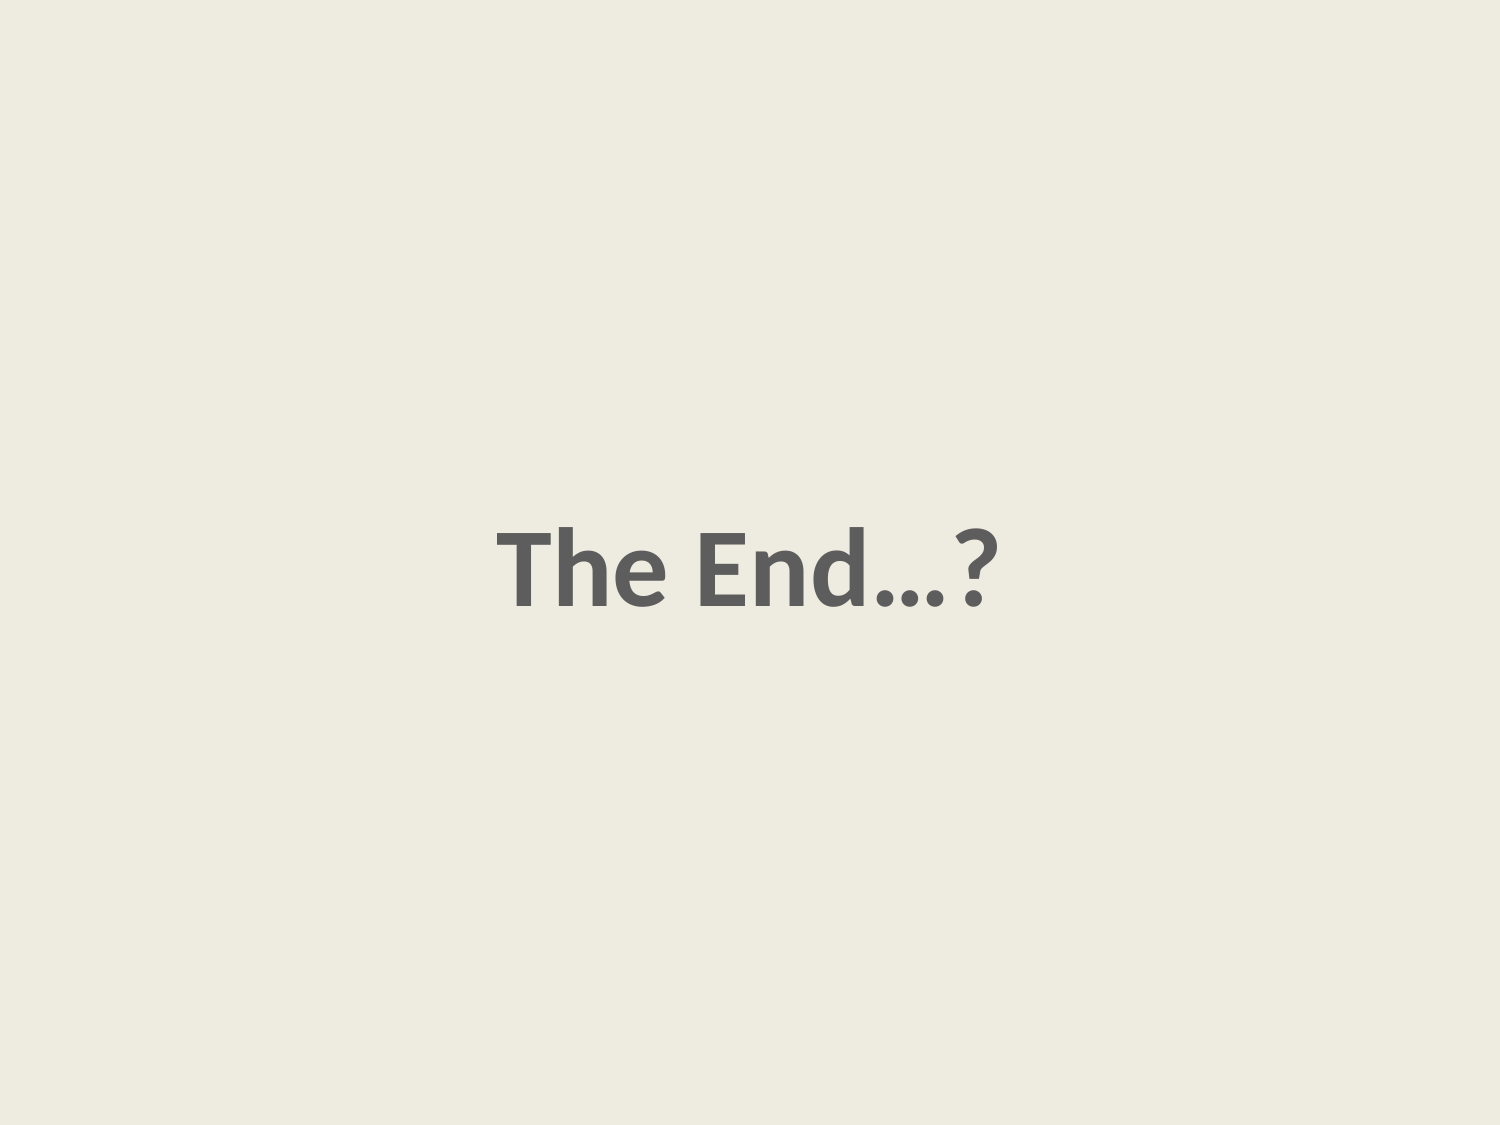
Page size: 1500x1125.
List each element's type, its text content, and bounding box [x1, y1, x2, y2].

text_box The End…? [481, 486, 1018, 637]
